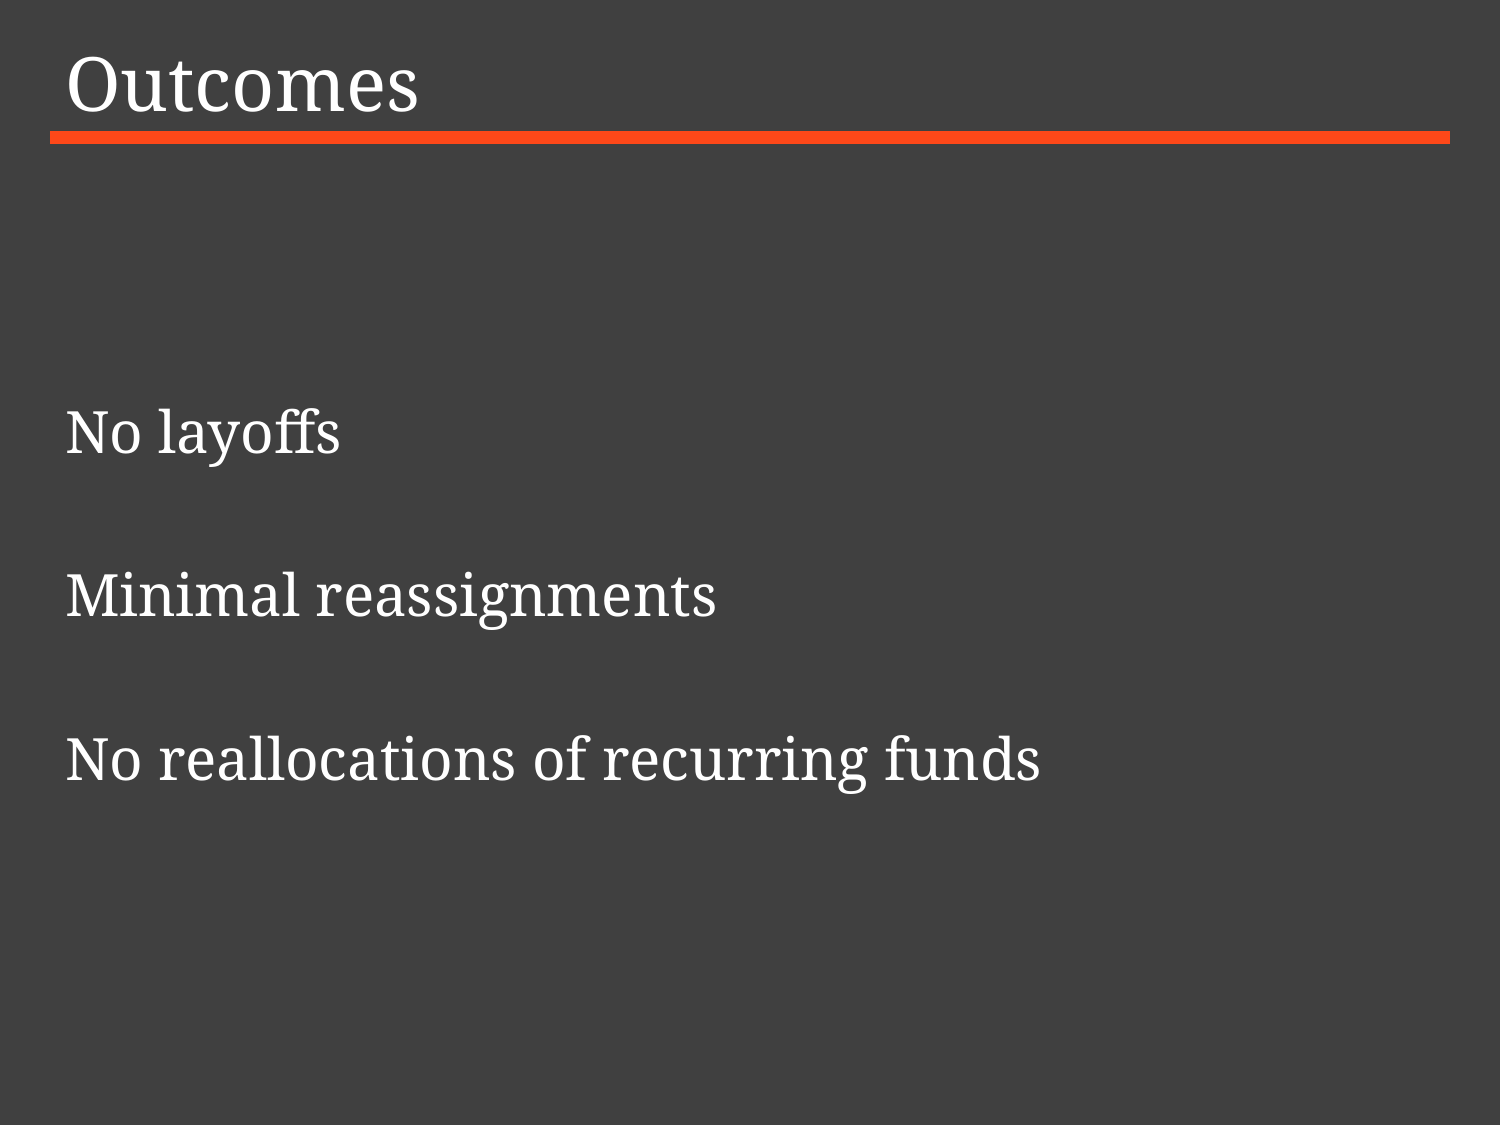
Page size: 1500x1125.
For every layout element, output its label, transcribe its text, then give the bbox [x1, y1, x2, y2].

title Outcomes [50, 24, 875, 131]
subtitle No layoffs Minimal reassignments No reallocations of recurring funds [50, 387, 1450, 1000]
